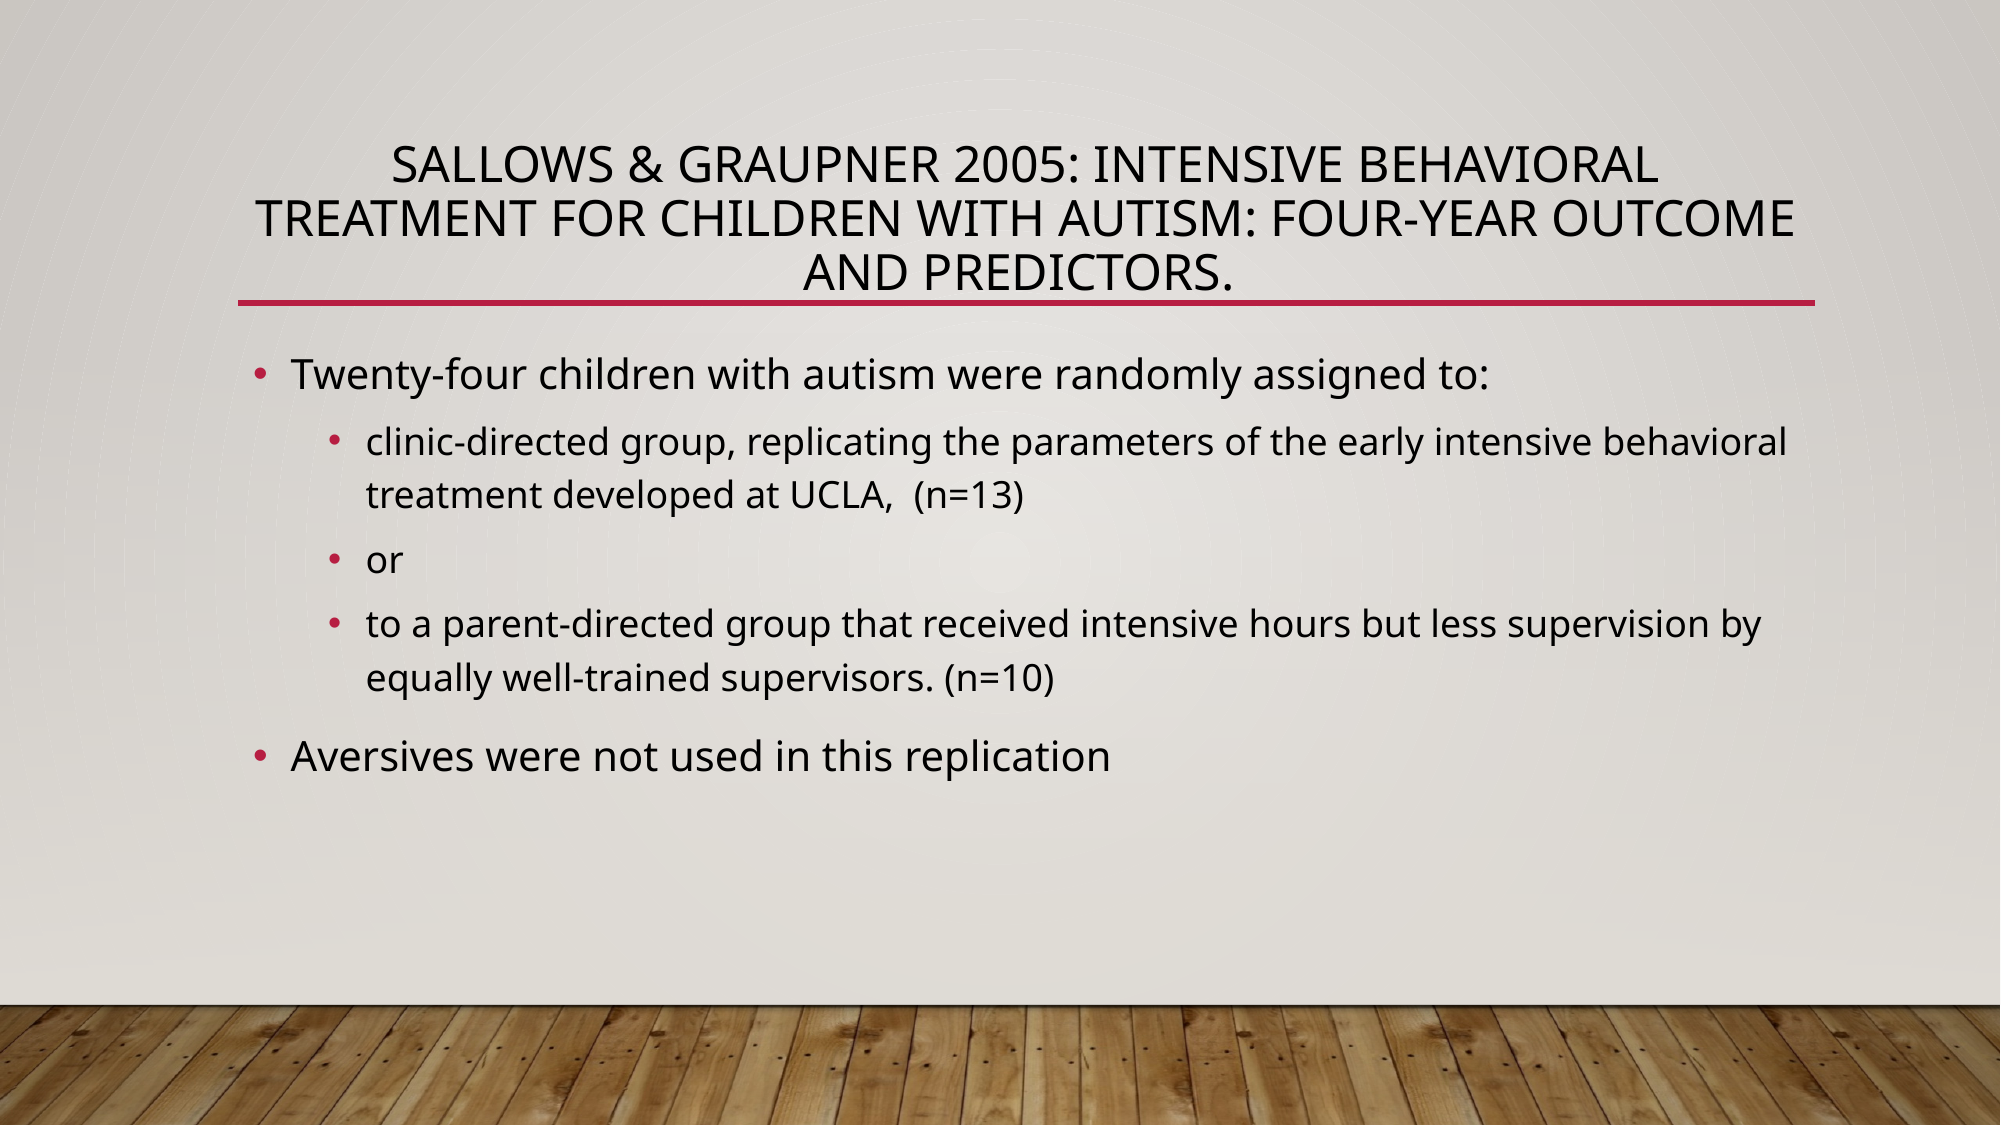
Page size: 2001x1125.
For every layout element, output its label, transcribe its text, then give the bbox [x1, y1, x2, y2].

list Twenty-four children with autism were randomly assigned to: clinic-directed group, replicating the parameters of the early intensive behavioral treatment developed at UCLA, (n=13) or to a parent-directed group that received intensive hours but less supervision by equally well-trained supervisors. (n=10) Aversives were not used in this replication [238, 330, 1814, 897]
title Sallows & Graupner 2005: Intensive Behavioral treatment for children with autism: four-year outcome and predictors. [238, 131, 1814, 305]
picture [0, 1005, 2000, 1125]
